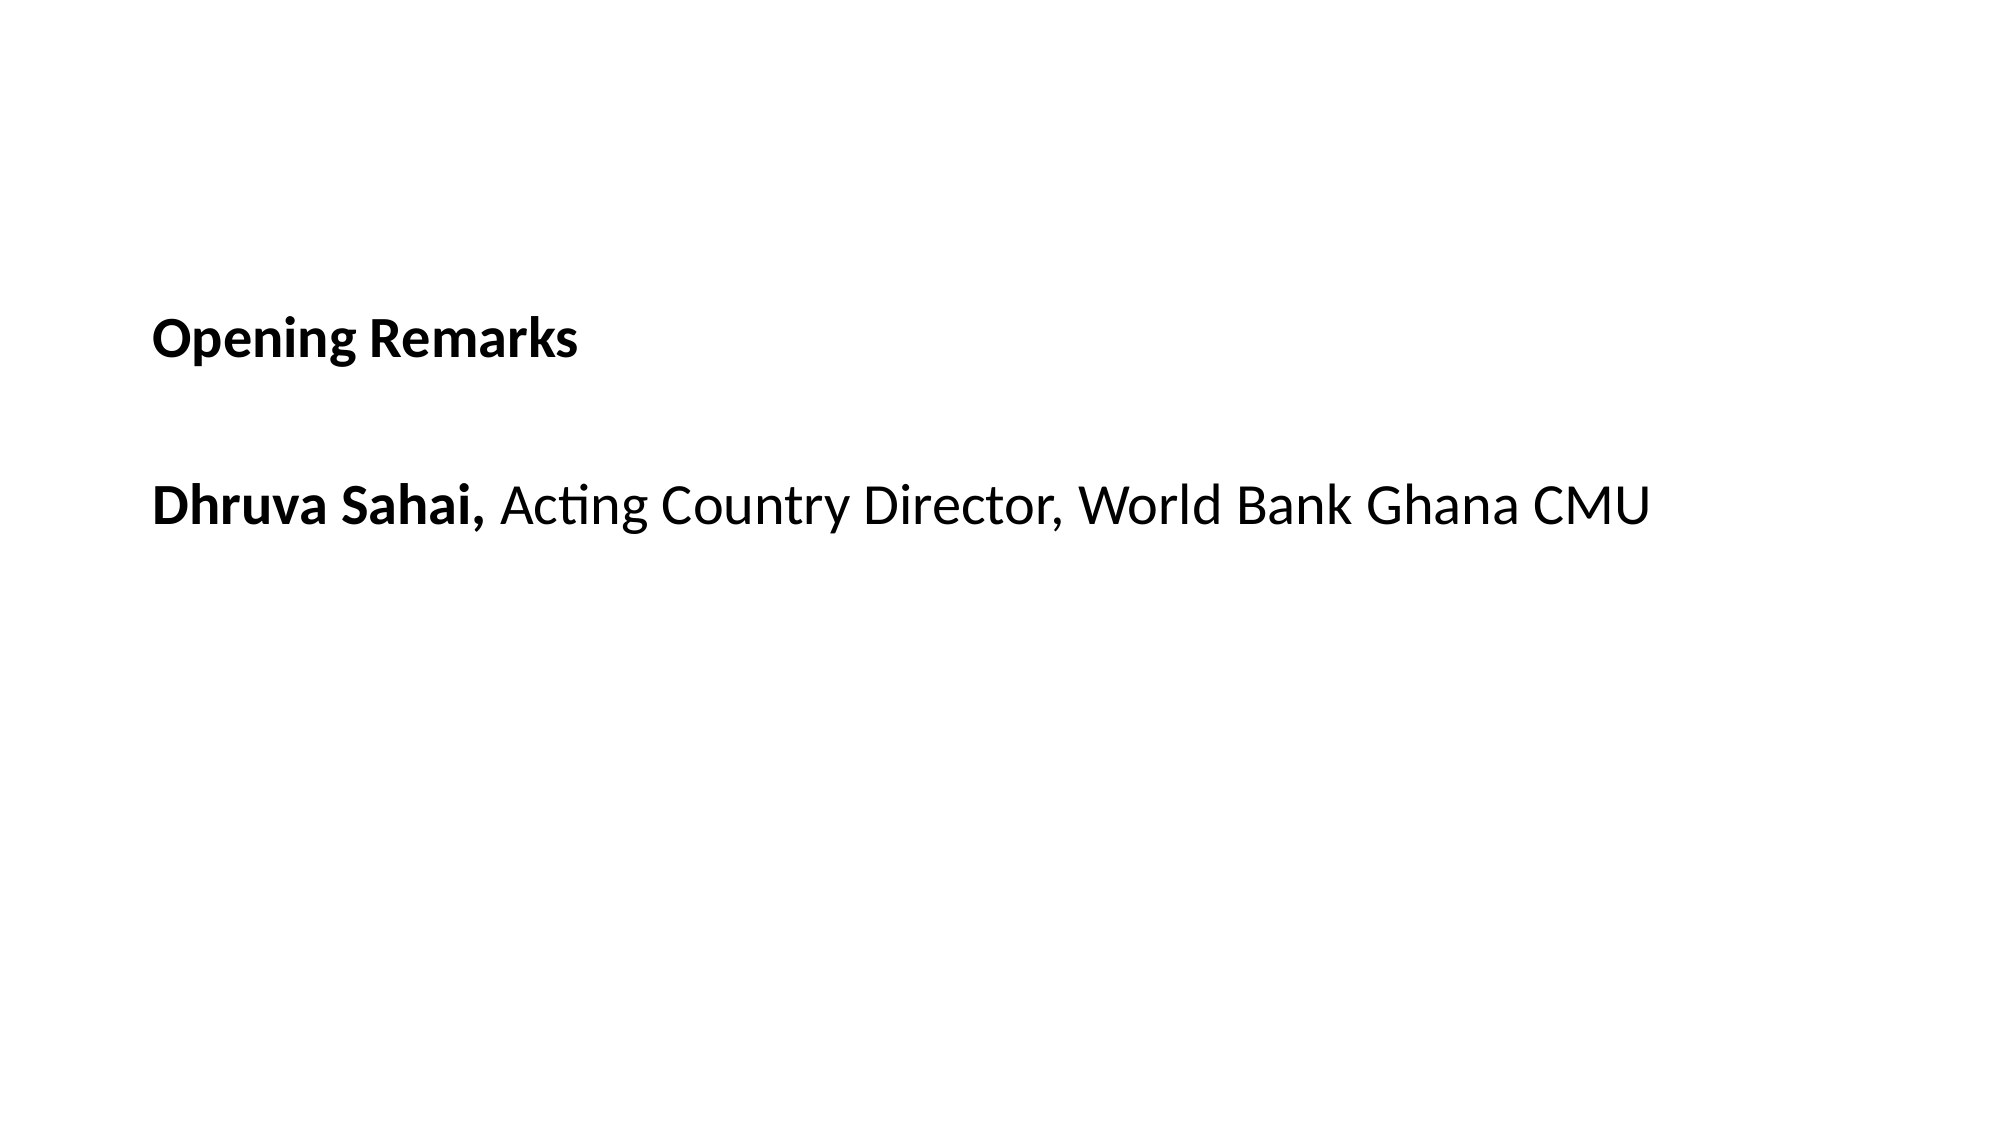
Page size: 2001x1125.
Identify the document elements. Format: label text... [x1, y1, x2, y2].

list Opening Remarks Dhruva Sahai, Acting Country Director, World Bank Ghana CMU [137, 299, 1863, 1014]
